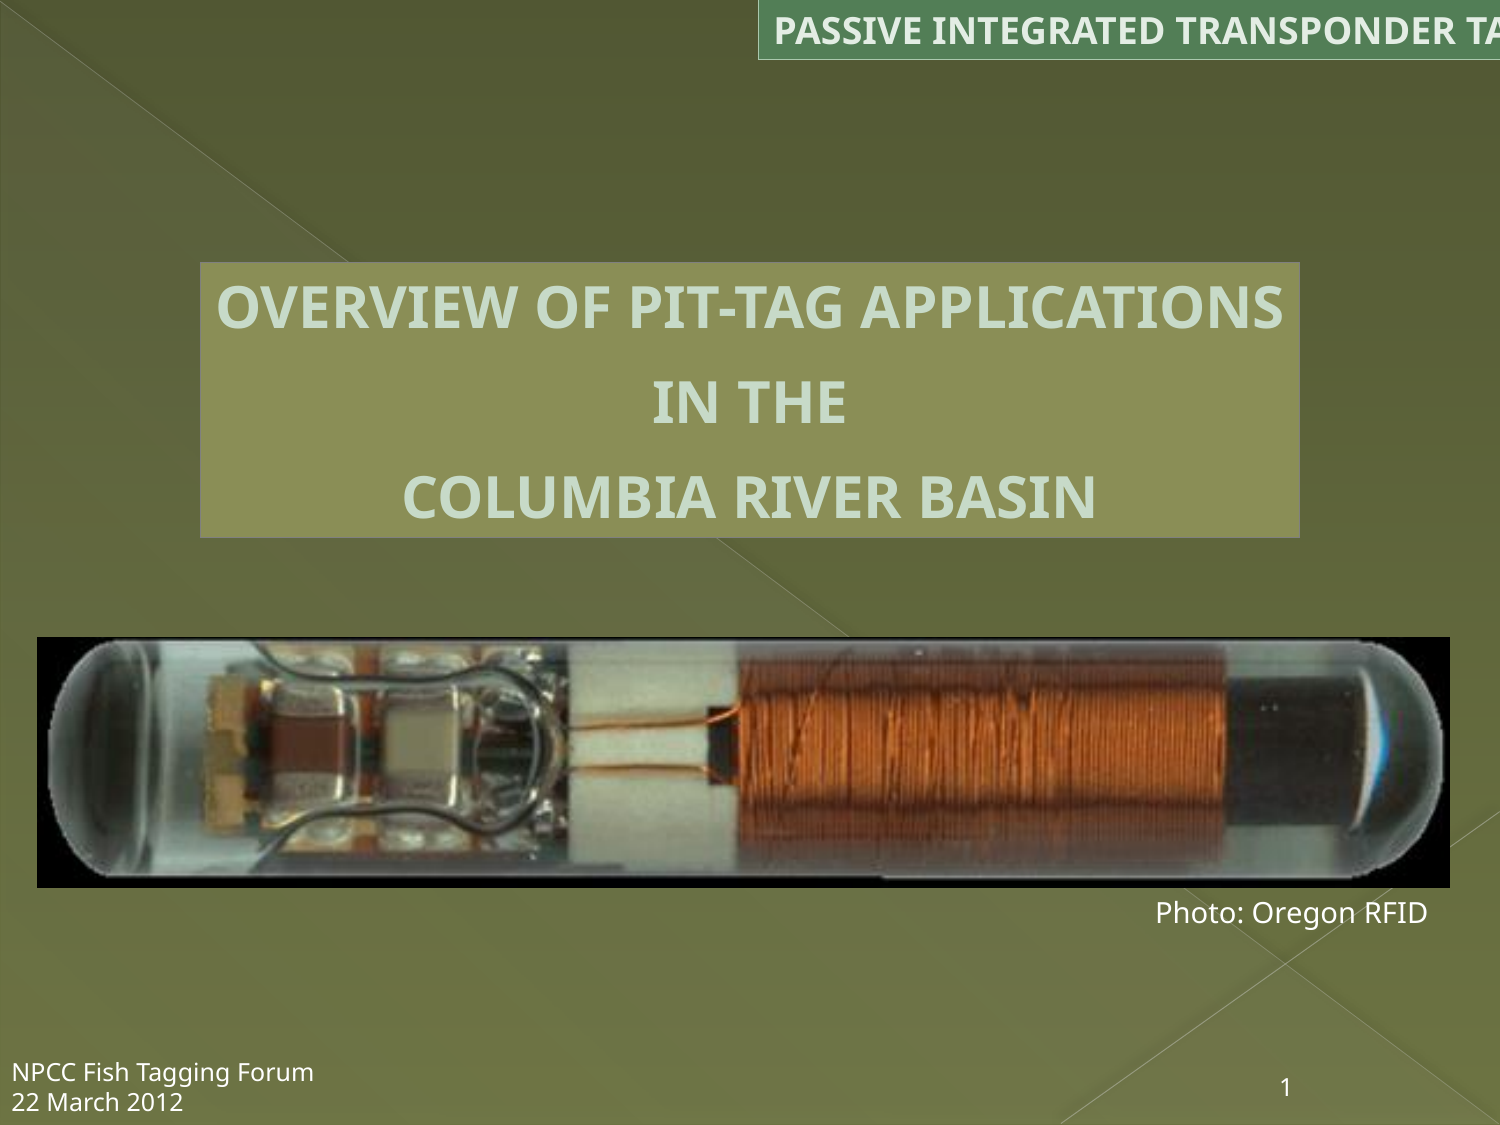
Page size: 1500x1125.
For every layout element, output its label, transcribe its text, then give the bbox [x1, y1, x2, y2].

text_box Overview of PIT-Tag Applications in the Columbia River Basin [200, 262, 1300, 538]
slide_number 1 [1245, 1063, 1328, 1113]
picture [37, 637, 1450, 888]
text_box Passive Integrated Transponder Tags [758, 0, 1500, 60]
text_box Photo: Oregon RFID [1140, 888, 1444, 938]
text_box NPCC Fish Tagging Forum 22 March 2012 [0, 1049, 331, 1124]
